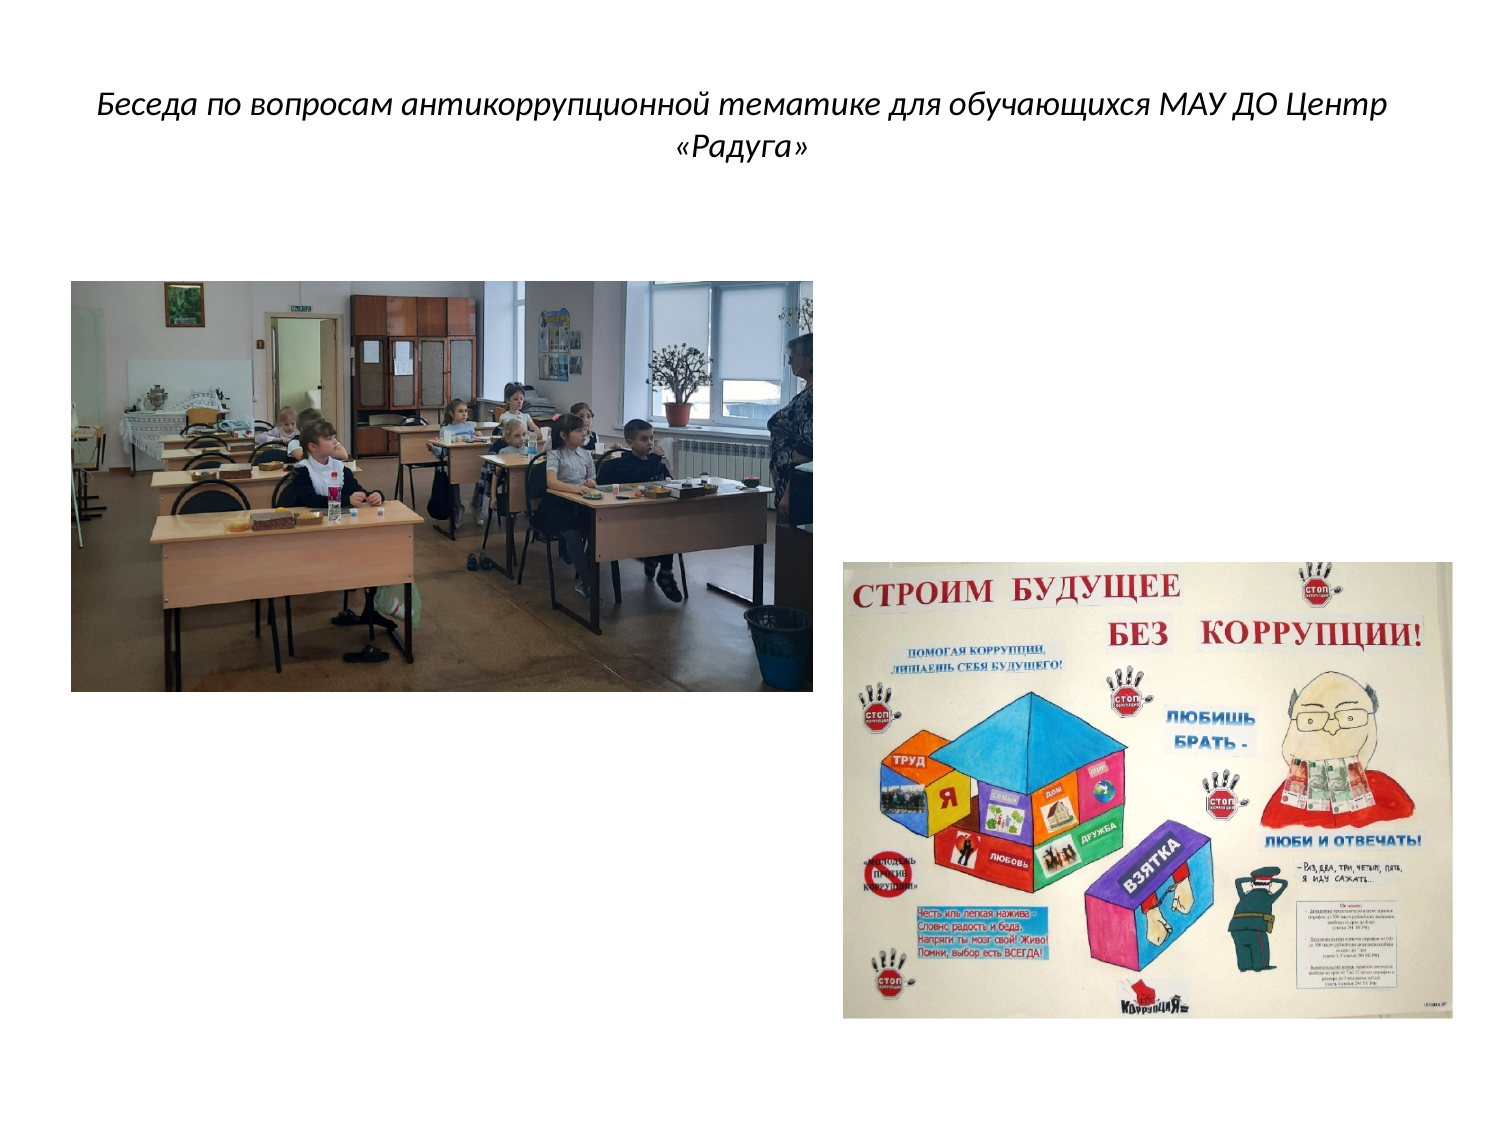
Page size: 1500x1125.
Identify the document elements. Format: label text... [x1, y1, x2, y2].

picture [843, 562, 1453, 1020]
title Беседа по вопросам антикоррупционной тематике для обучающихся МАУ ДО Центр «Радуга» [58, 35, 1425, 233]
picture [71, 281, 236, 692]
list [236, 114, 647, 858]
picture [647, 281, 813, 692]
